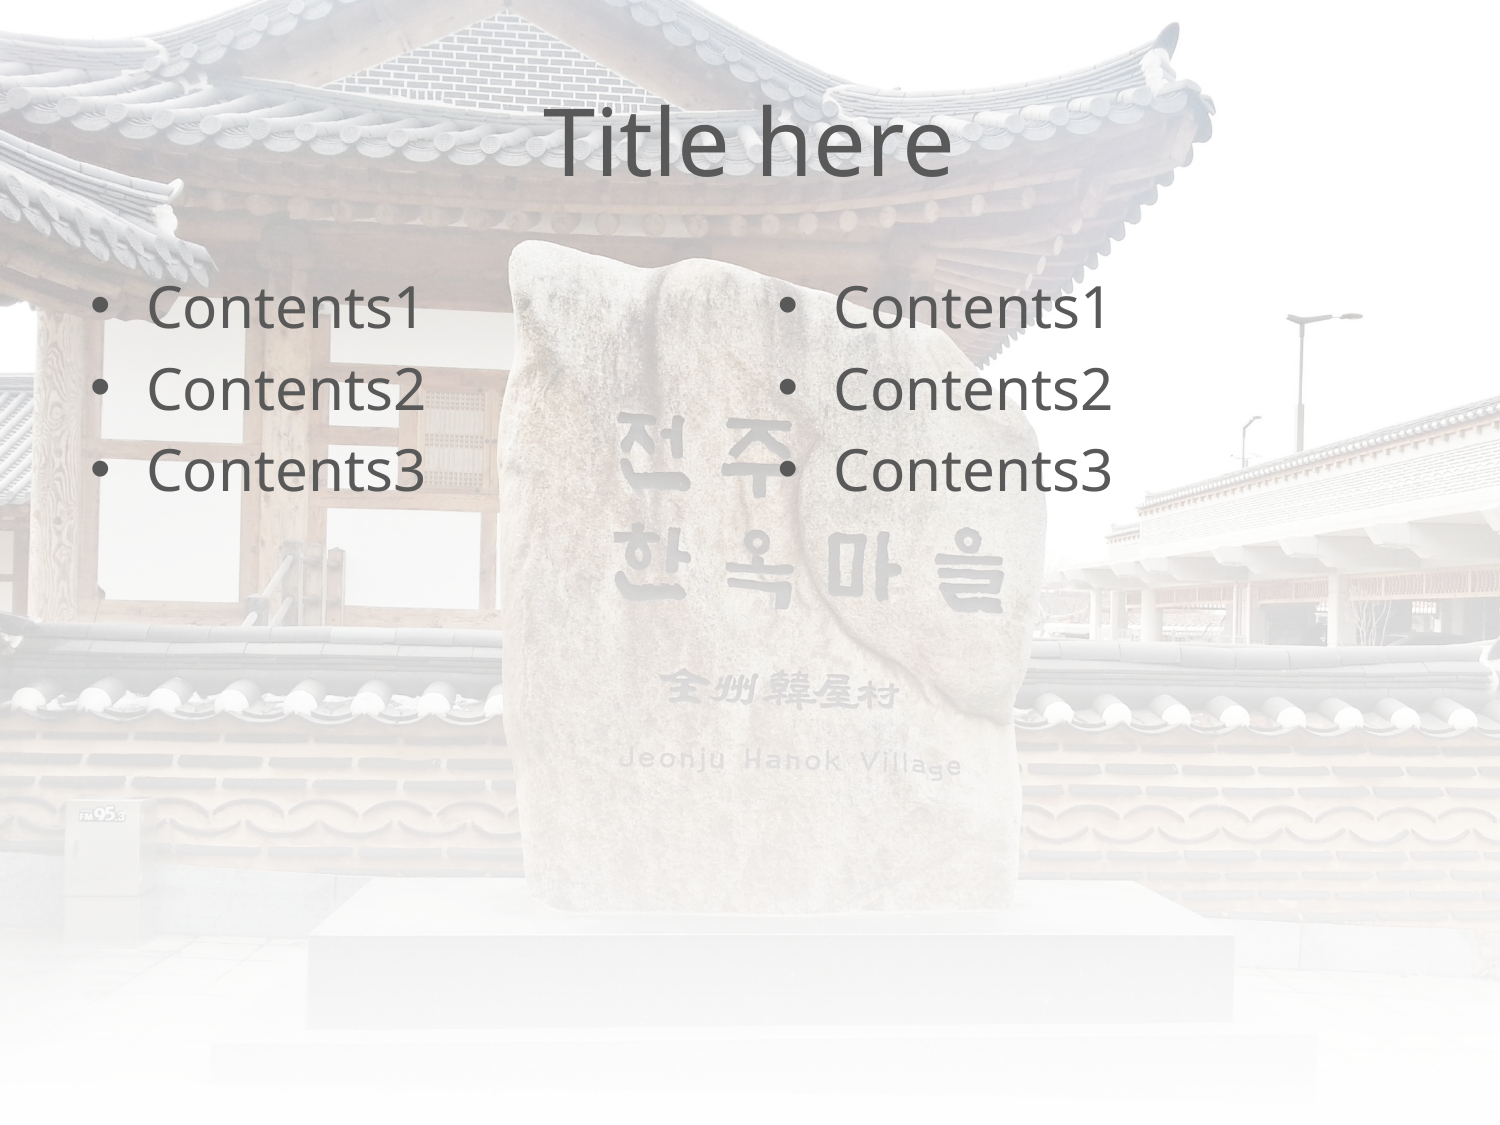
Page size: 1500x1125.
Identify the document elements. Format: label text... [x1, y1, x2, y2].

list Contents1 Contents2 Contents3 [75, 262, 738, 1005]
text_box [0, 0, 1500, 1125]
list Contents1 Contents2 Contents3 [762, 262, 1425, 1005]
title Title here [75, 45, 1425, 233]
